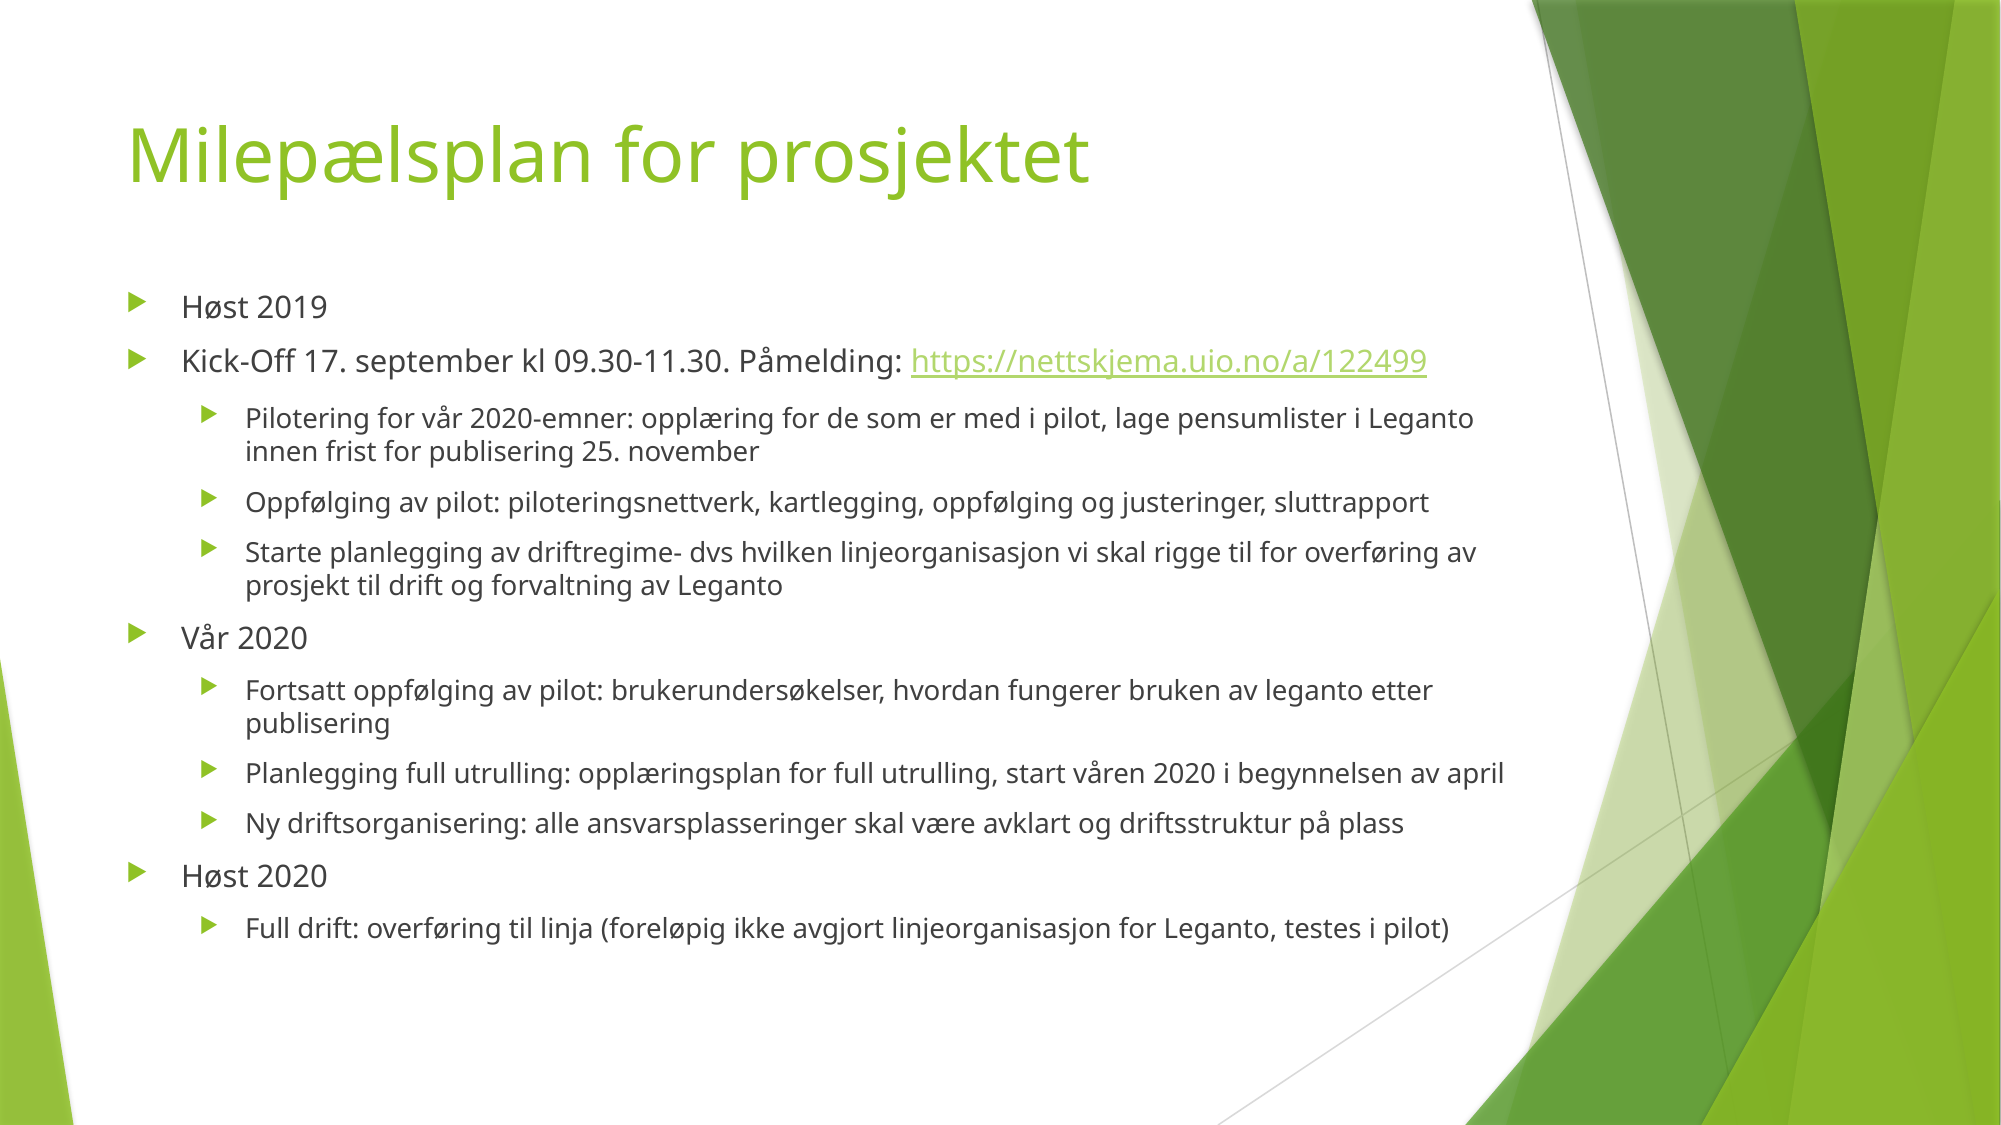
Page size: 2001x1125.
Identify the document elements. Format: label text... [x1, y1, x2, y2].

title Milepælsplan for prosjektet [111, 99, 1522, 228]
list Høst 2019 Kick-Off 17. september kl 09.30-11.30. Påmelding: https://nettskjema.uio.no/a/122499 Pilotering for vår 2020-emner: opplæring for de som er med i pilot, lage pensumlister i Leganto innen frist for publisering 25. november Oppfølging av pilot: piloteringsnettverk, kartlegging, oppfølging og justeringer, sluttrapport Starte planlegging av driftregime- dvs hvilken linjeorganisasjon vi skal rigge til for overføring av prosjekt til drift og forvaltning av Leganto Vår 2020 Fortsatt oppfølging av pilot: brukerundersøkelser, hvordan fungerer bruken av leganto etter publisering Planlegging full utrulling: opplæringsplan for full utrulling, start våren 2020 i begynnelsen av april Ny driftsorganisering: alle ansvarsplasseringer skal være avklart og driftsstruktur på plass Høst 2020 Full drift: overføring til linja (foreløpig ikke avgjort linjeorganisasjon for Leganto, testes i pilot) [111, 279, 1522, 992]
